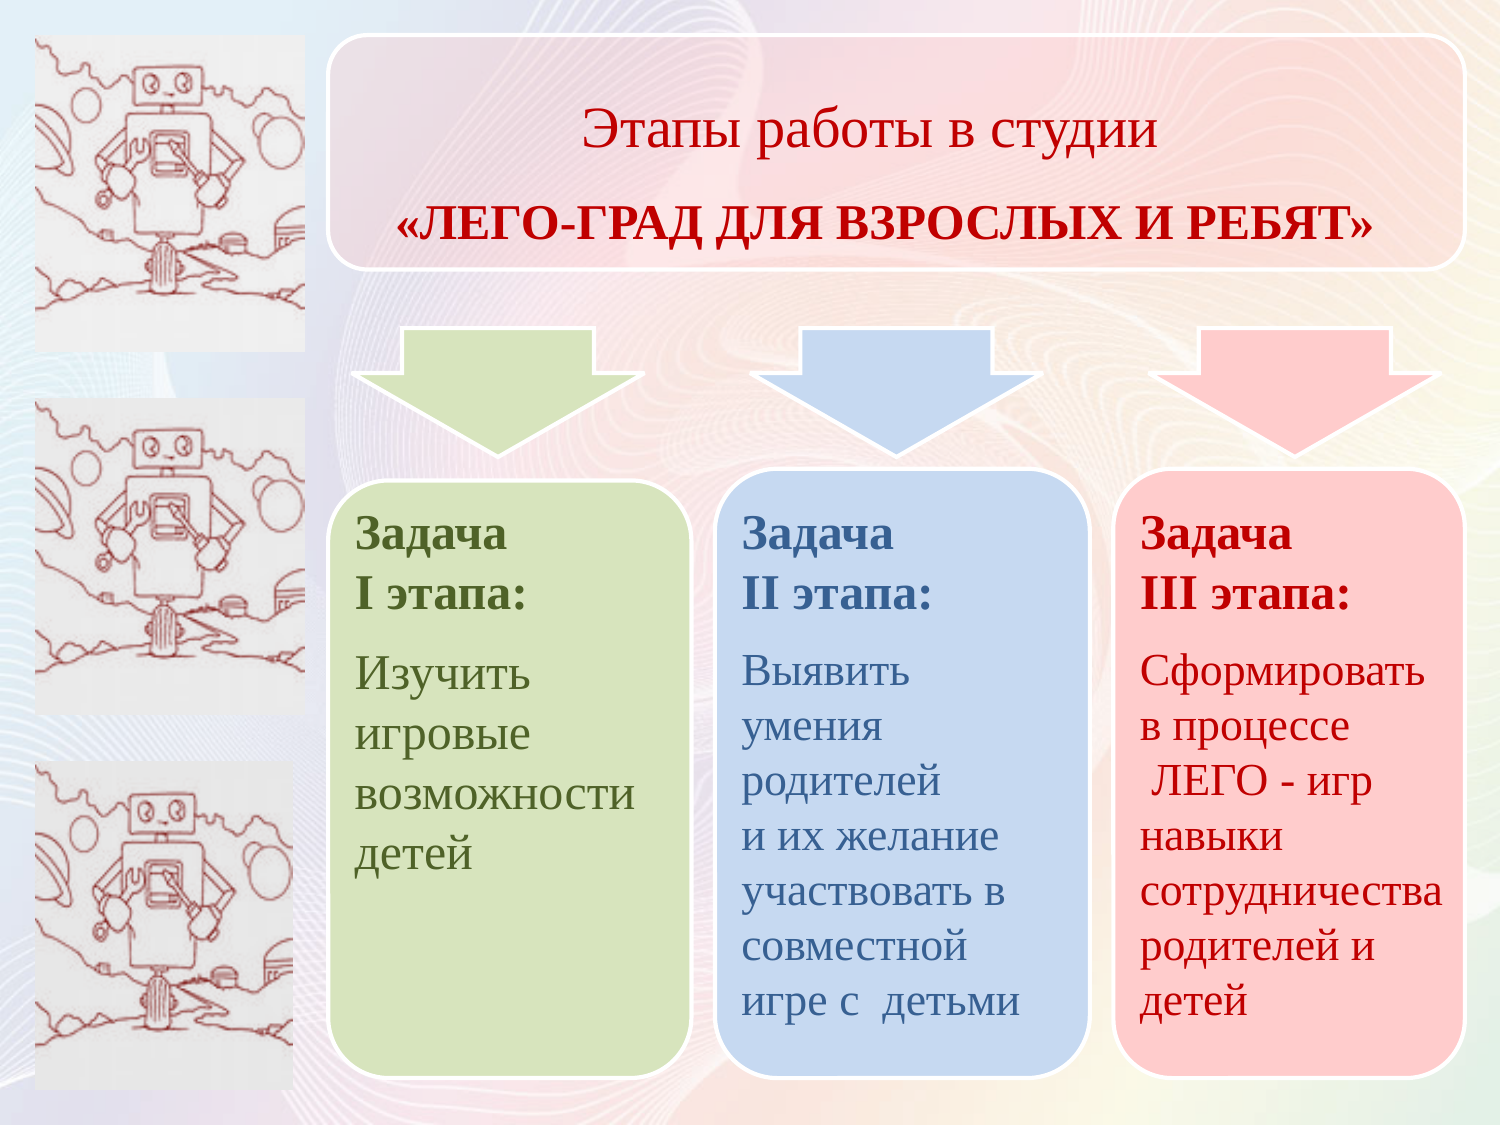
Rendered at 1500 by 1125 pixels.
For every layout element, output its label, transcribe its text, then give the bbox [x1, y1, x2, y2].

picture [34, 761, 294, 1090]
text_box [335, 32, 1467, 272]
text_box [326, 502, 694, 1081]
text_box Задача III этапа: Сформировать в процессе ЛЕГО - игр навыки сотрудничества родителей и детей [1125, 492, 1465, 1032]
text_box Задача I этапа: Изучить игровые возможности детей [339, 492, 680, 947]
picture [34, 34, 305, 352]
text_box Задача II этапа: Выявить умения родителей и их желание участвовать в совместной игре с детьми [726, 492, 1079, 1032]
text_box [349, 478, 670, 492]
picture [34, 398, 305, 716]
text_box [1111, 466, 1467, 1081]
text_box [1148, 328, 1442, 458]
text_box Этапы работы в студии «ЛЕГО-ГРАД ДЛЯ ВЗРОСЛЫХ И РЕБЯТ» [316, 46, 1454, 257]
text_box [351, 328, 645, 458]
text_box [712, 466, 1092, 1081]
text_box [750, 328, 1043, 458]
